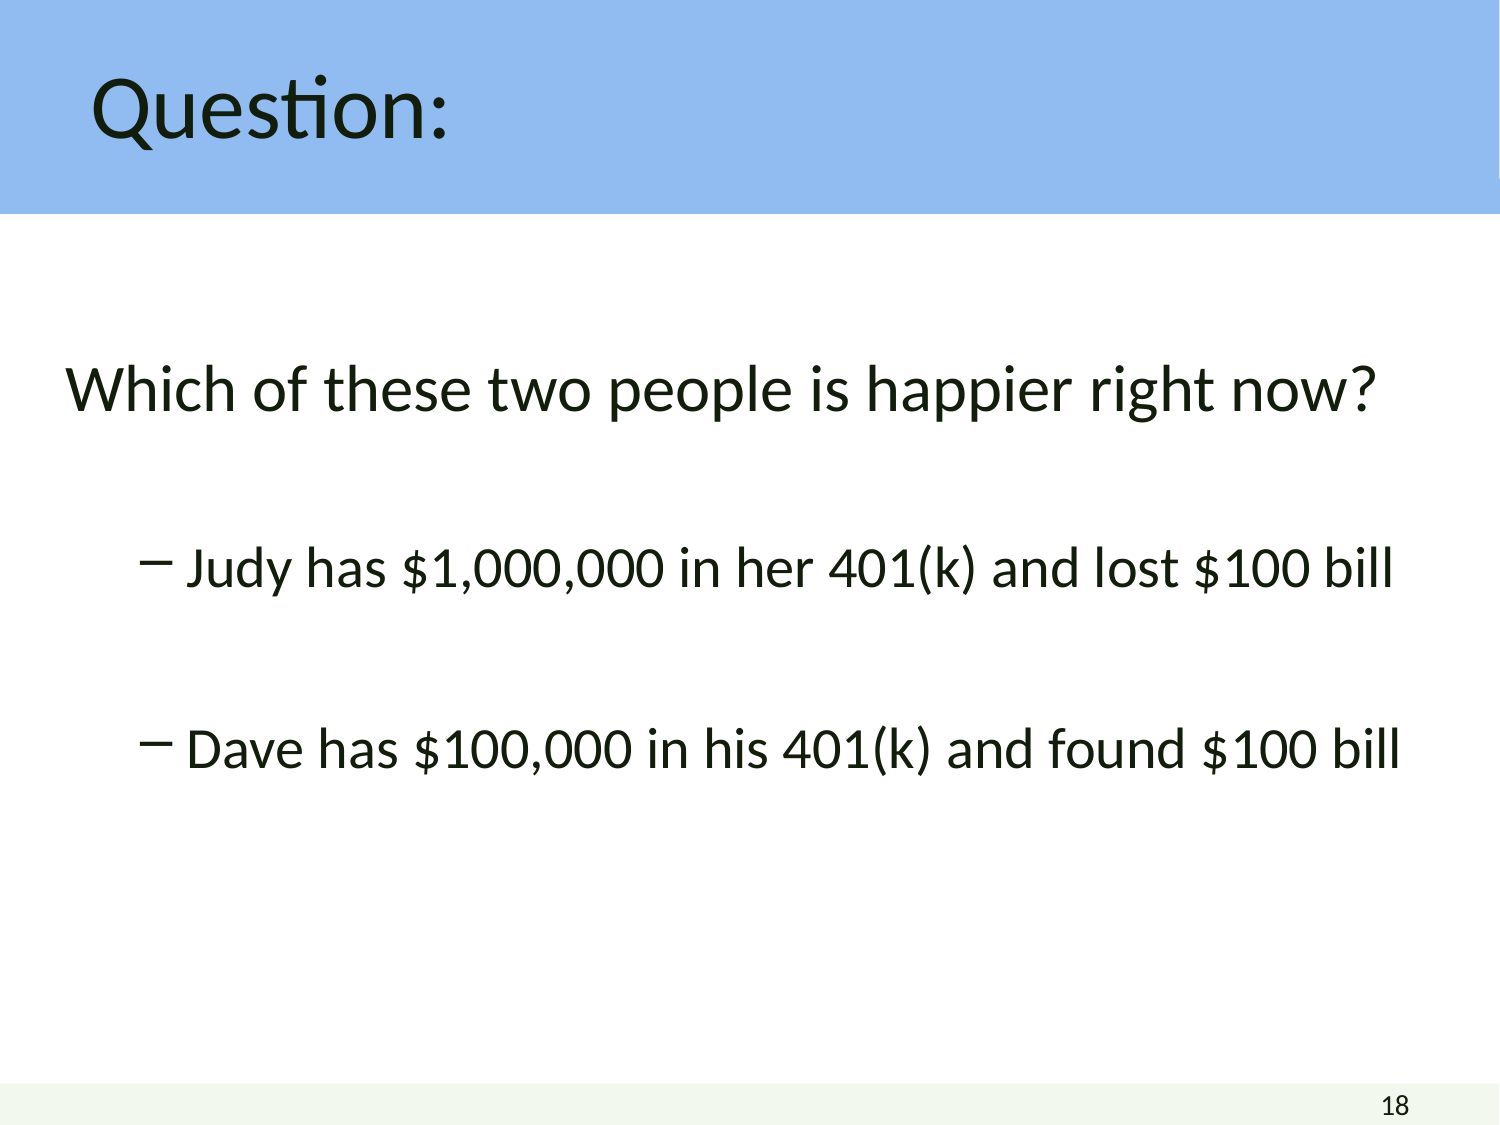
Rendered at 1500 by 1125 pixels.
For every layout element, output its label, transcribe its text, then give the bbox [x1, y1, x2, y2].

slide_number 18 [1074, 1078, 1426, 1125]
list Which of these two people is happier right now? Judy has $1,000,000 in her 401(k) and lost $100 bill Dave has $100,000 in his 401(k) and found $100 bill [49, 243, 1451, 1000]
title Question: [74, 42, 1436, 162]
